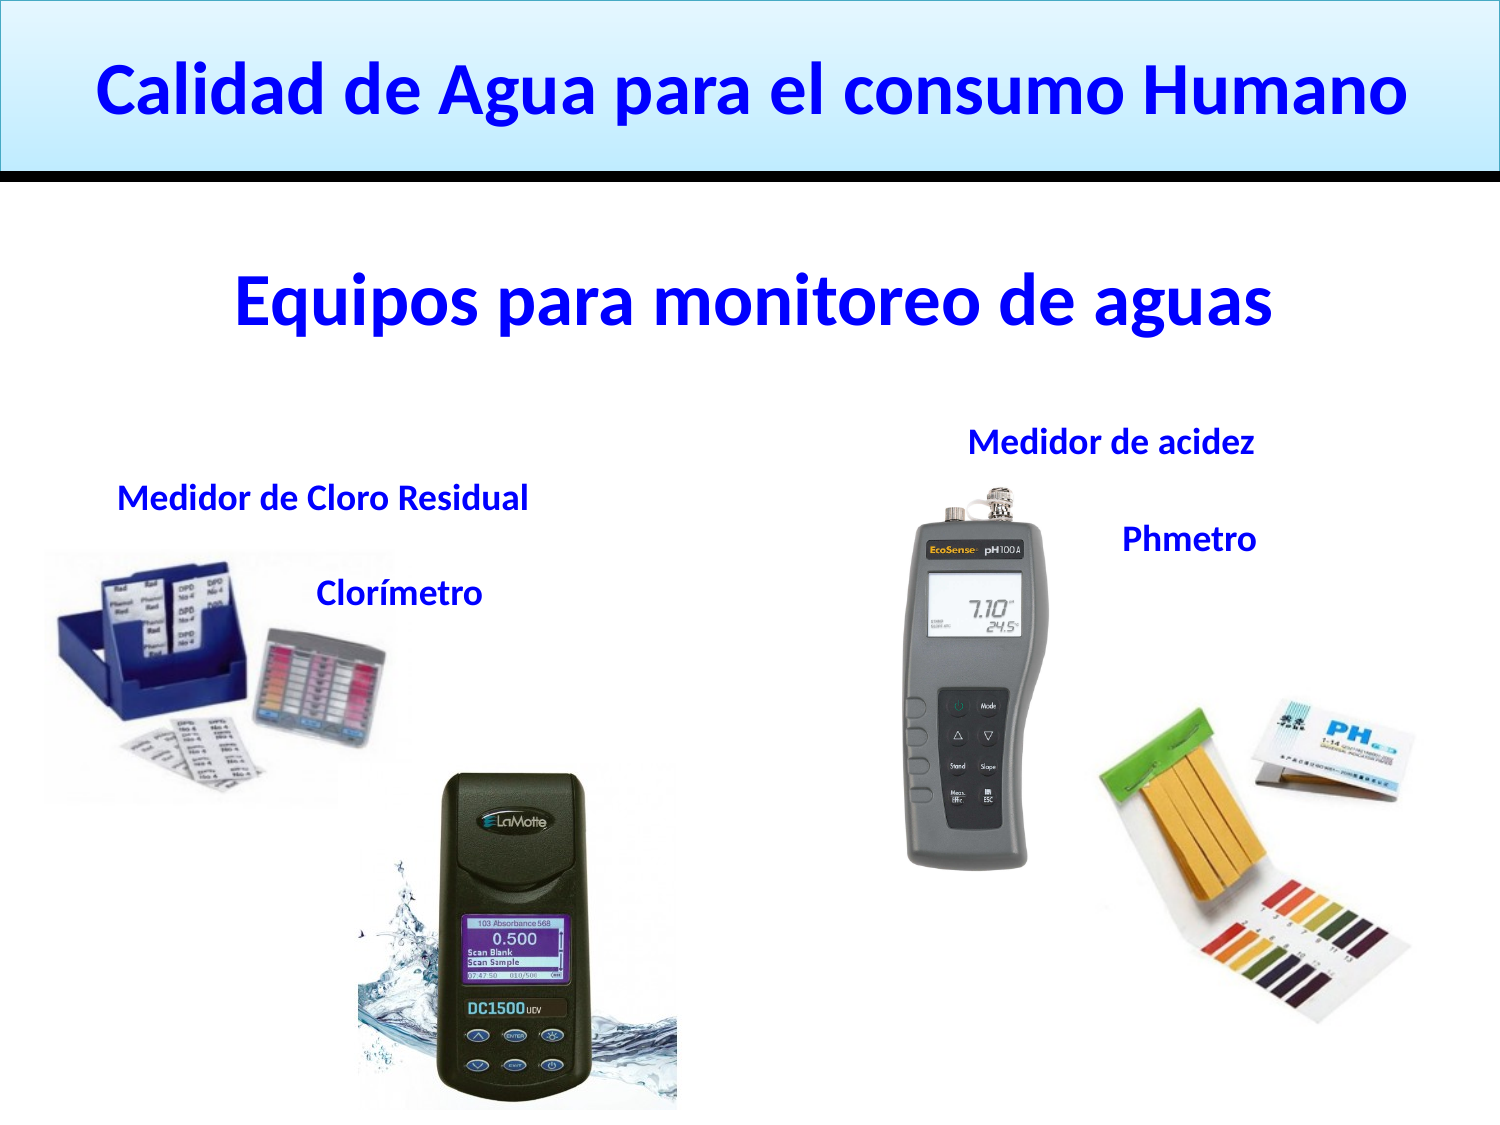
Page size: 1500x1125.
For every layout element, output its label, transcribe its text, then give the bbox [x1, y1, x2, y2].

picture [44, 549, 696, 1110]
text_box [0, 0, 1500, 171]
text_box Equipos para monitoreo de aguas [146, 243, 1363, 349]
picture [834, 486, 1432, 1042]
text_box Clorímetro [417, 560, 499, 621]
text_box Medidor de Cloro Residual [101, 465, 545, 526]
text_box Medidor de acidez [952, 409, 1279, 470]
text_box [0, 171, 1500, 182]
text_box Phmetro [1107, 506, 1281, 566]
text_box Calidad de Agua para el consumo Humano [3, 32, 1500, 138]
